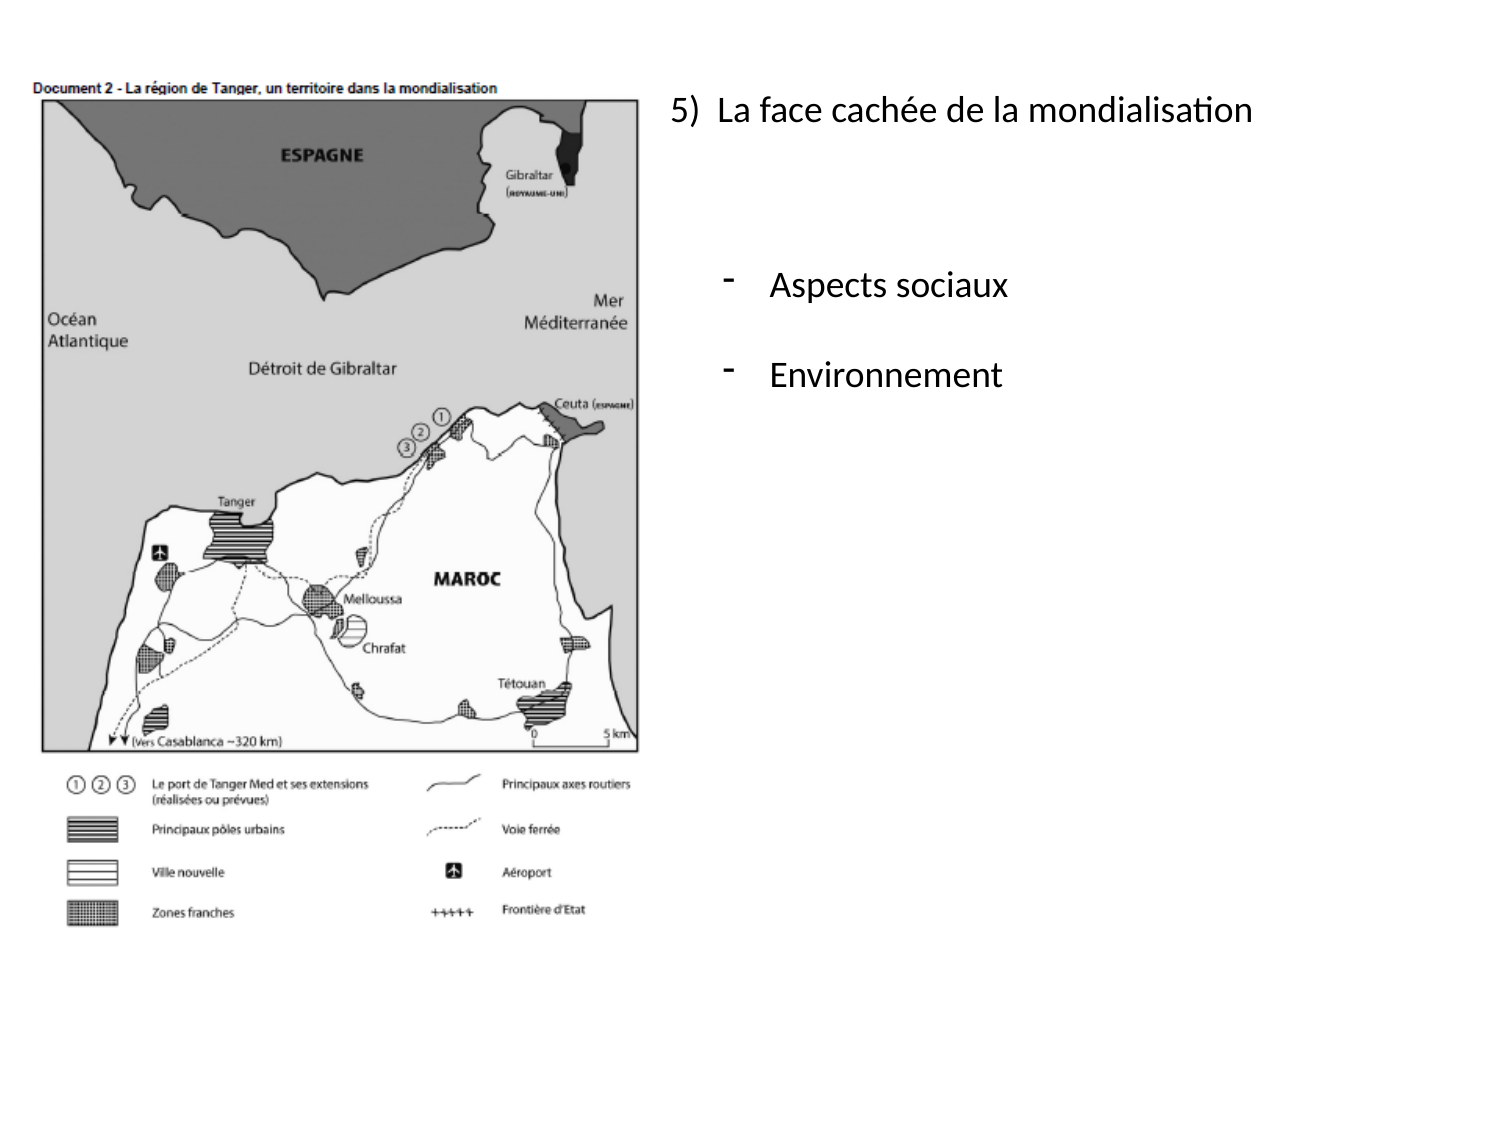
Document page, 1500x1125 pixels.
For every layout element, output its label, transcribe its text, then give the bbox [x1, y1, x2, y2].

text_box Aspects sociaux Environnement [707, 208, 1024, 403]
text_box 5) La face cachée de la mondialisation [663, 77, 1406, 138]
picture [17, 67, 657, 929]
